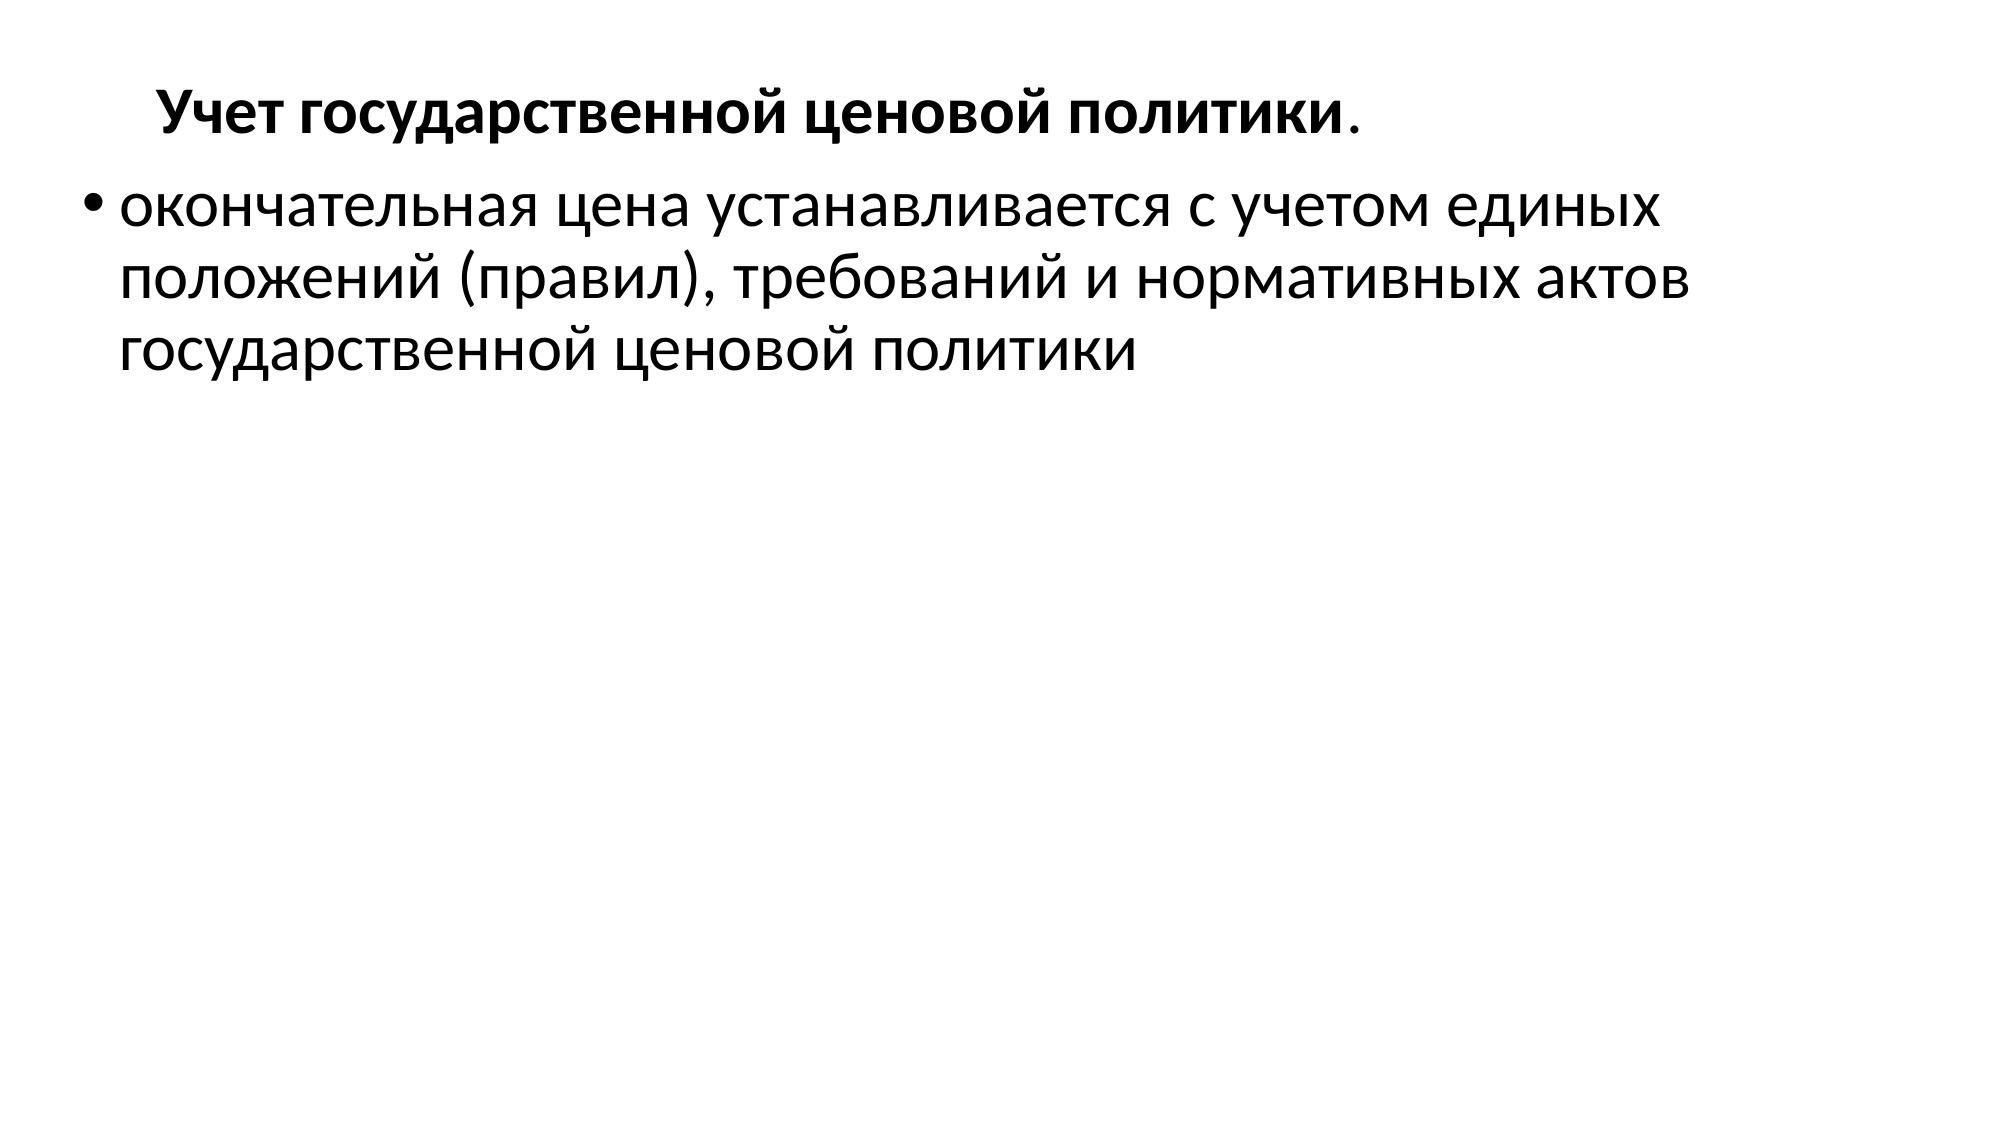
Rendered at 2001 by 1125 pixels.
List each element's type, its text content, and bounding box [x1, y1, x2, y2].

list Учет государственной ценовой политики. окончательная цена устанавливается с учетом единых положений (правил), требований и нормативных актов государственной ценовой политики [66, 68, 1899, 1057]
